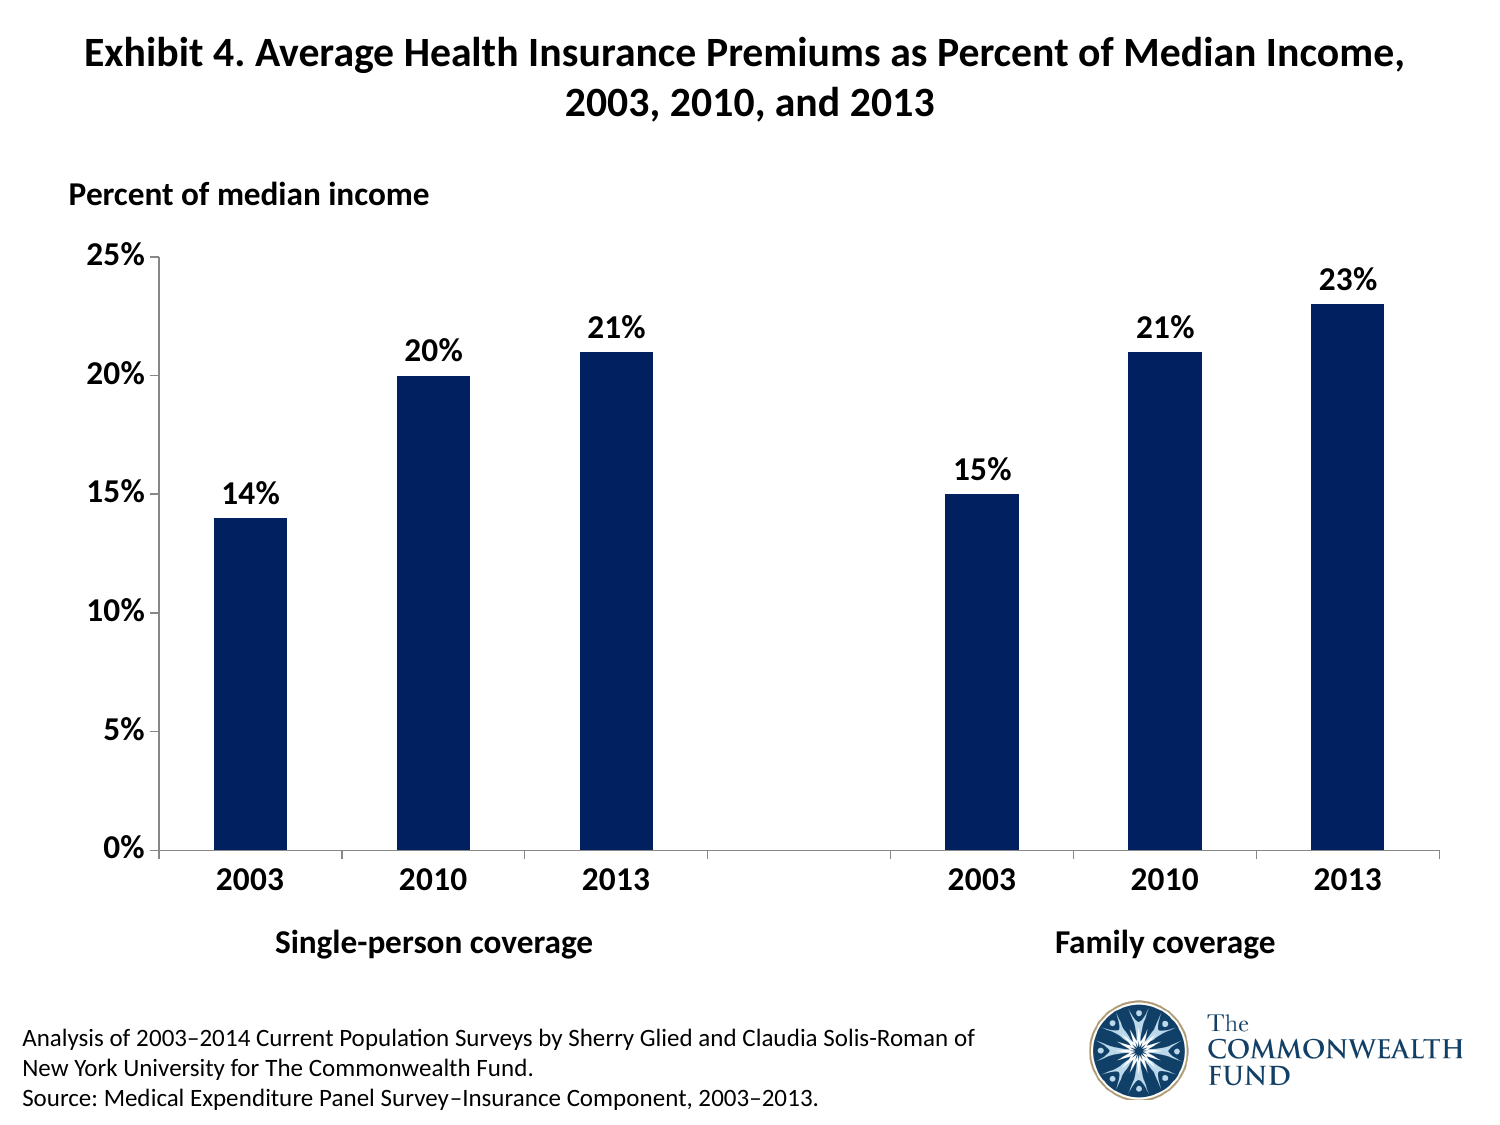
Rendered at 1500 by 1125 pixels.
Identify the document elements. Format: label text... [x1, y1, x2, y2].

text_box Analysis of 2003–2014 Current Population Surveys by Sherry Glied and Claudia Solis-Roman of New York University for The Commonwealth Fund. Source: Medical Expenditure Panel Survey–Insurance Component, 2003–2013. [7, 1013, 1000, 1119]
text_box Single-person coverage [156, 935, 713, 968]
title Exhibit 4. Average Health Insurance Premiums as Percent of Median Income, 2003, 2010, and 2013 [0, 15, 1500, 135]
chart [37, 137, 1463, 926]
text_box Family coverage [893, 935, 1438, 968]
